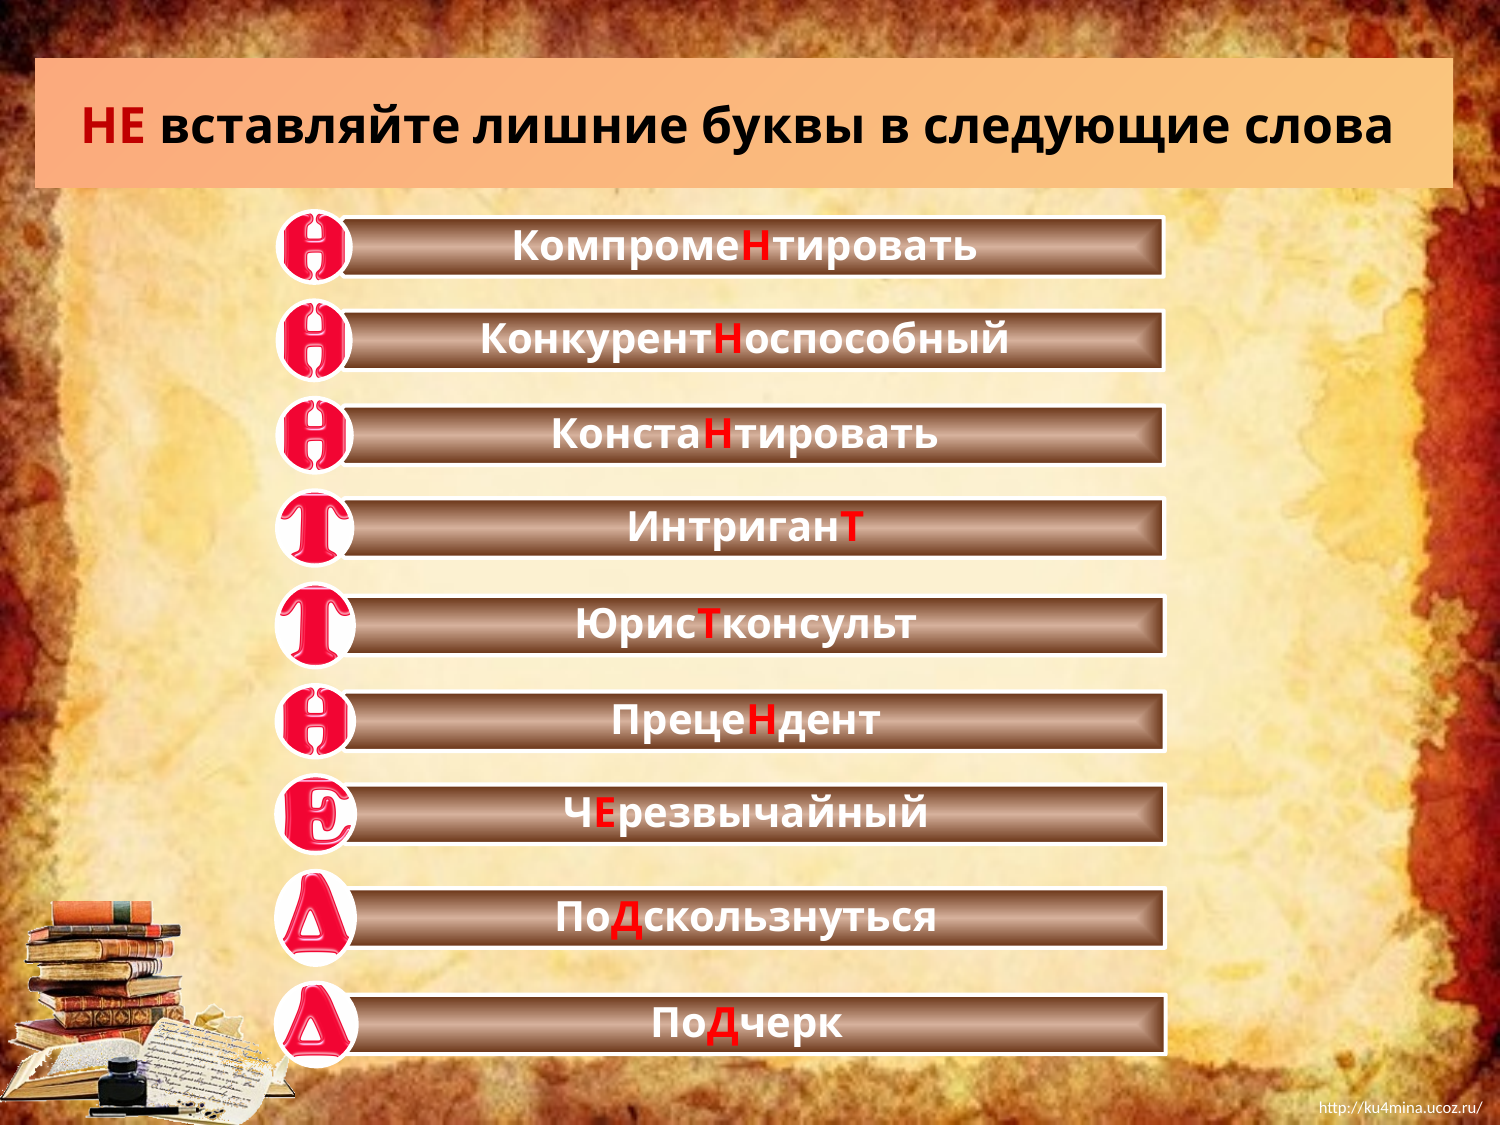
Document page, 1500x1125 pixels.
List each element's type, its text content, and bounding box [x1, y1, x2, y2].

picture [0, 0, 1500, 1125]
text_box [81, 210, 1360, 1067]
text_box НЕ вставляйте лишние буквы в следующие слова [35, 58, 1454, 188]
